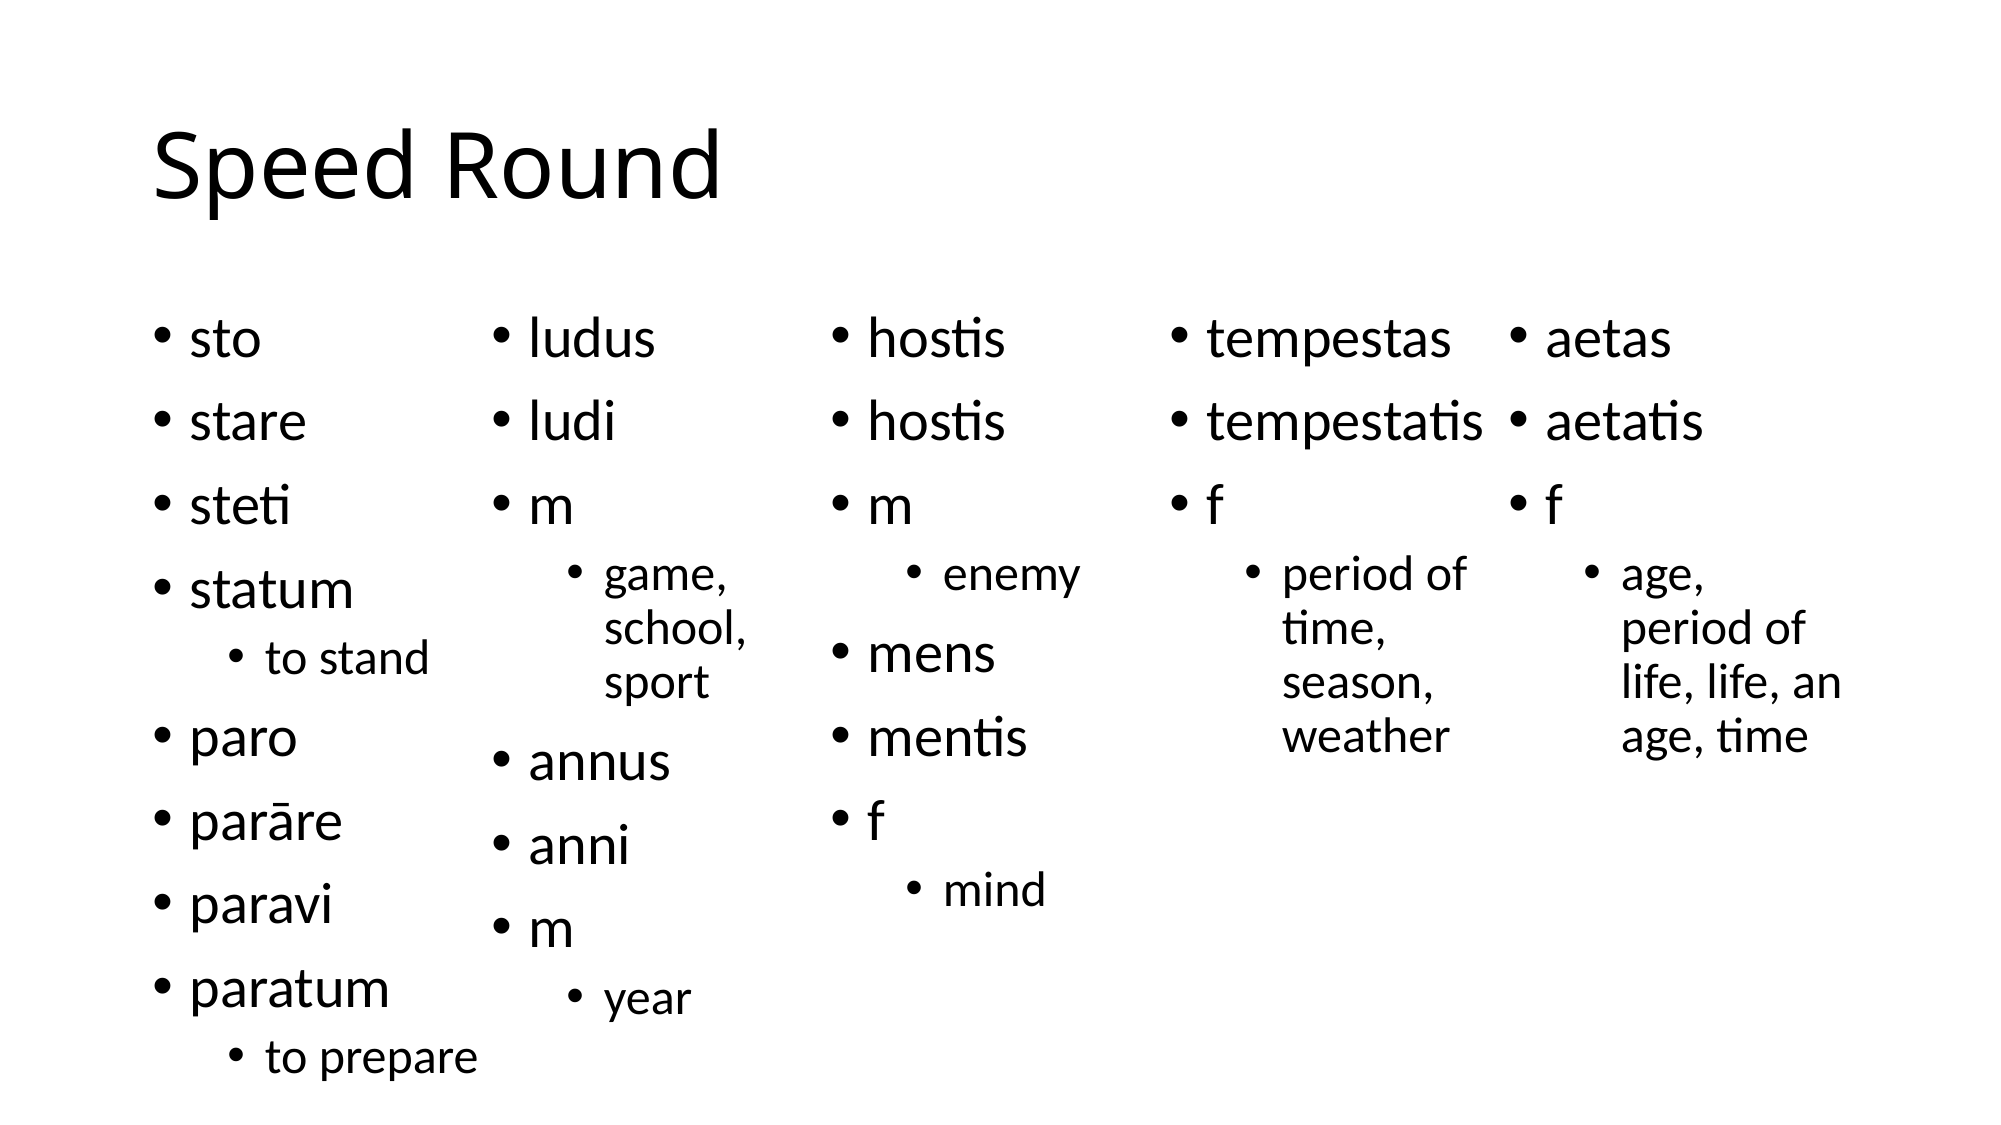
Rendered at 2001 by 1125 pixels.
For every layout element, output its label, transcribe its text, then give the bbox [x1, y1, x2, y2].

list sto stare steti statum to stand paro parāre paravi paratum to prepare ludus ludi m game, school, sport annus anni m year hostis hostis m enemy mens mentis f mind tempestas tempestatis f period of time, season, weather aetas aetatis f age, period of life, life, an age, time [137, 299, 1863, 1097]
title Speed Round [137, 59, 1863, 278]
